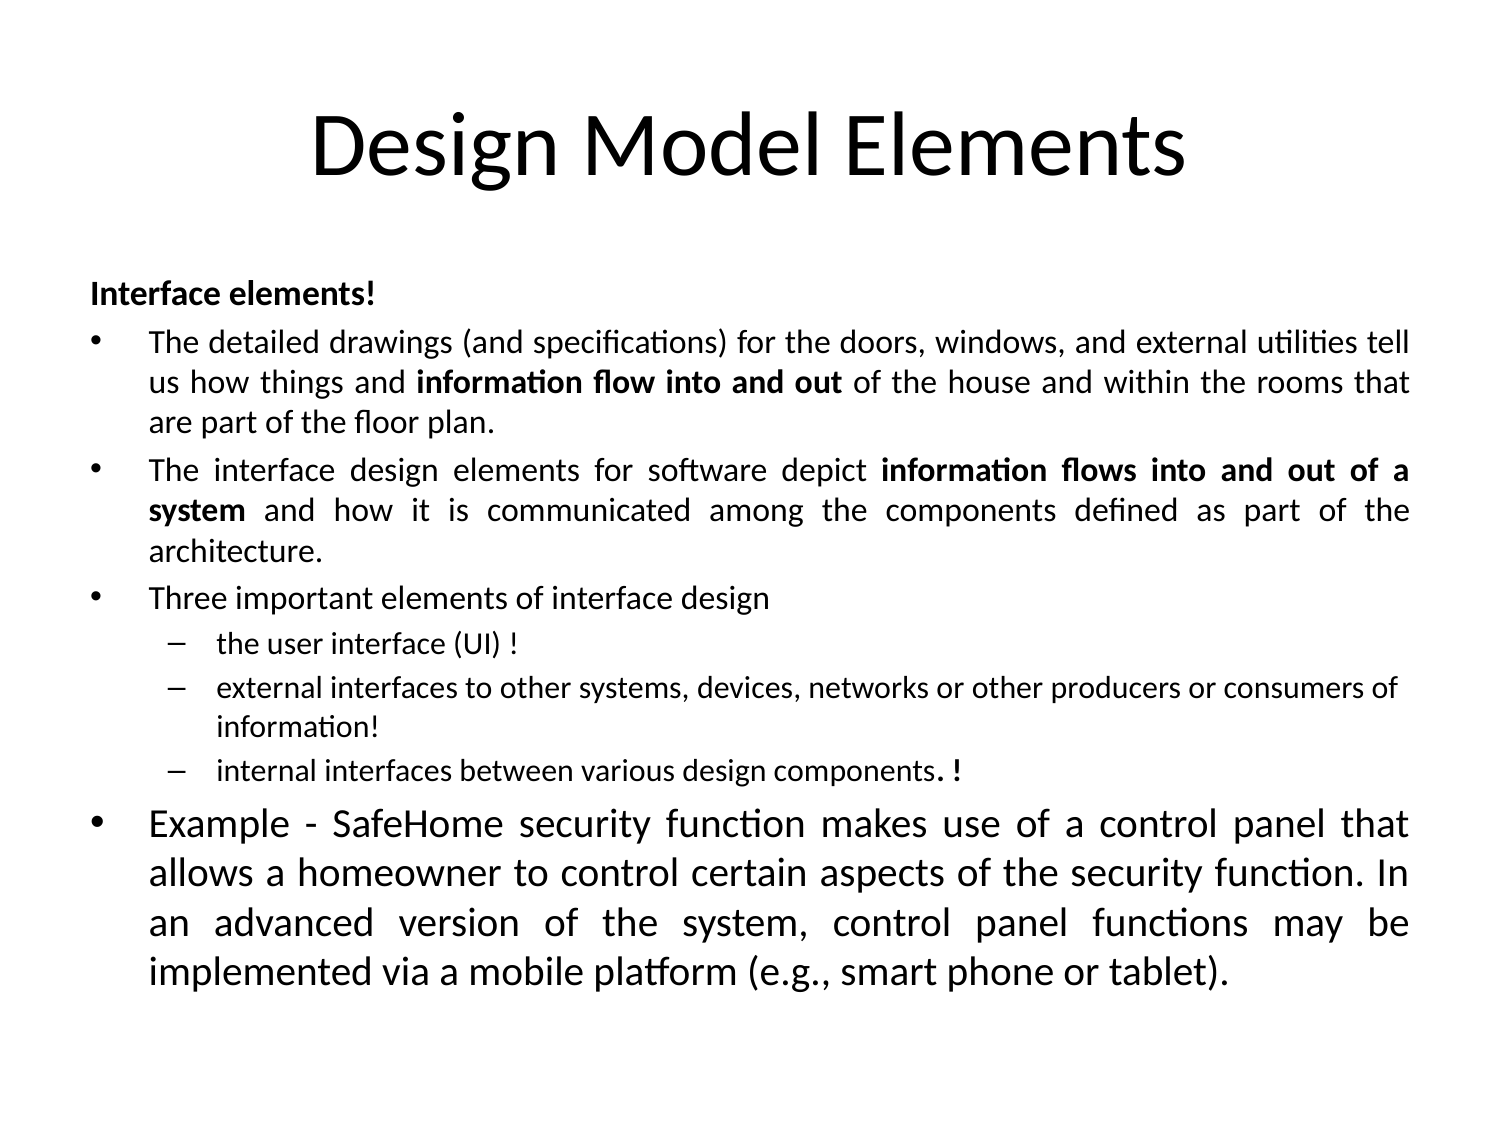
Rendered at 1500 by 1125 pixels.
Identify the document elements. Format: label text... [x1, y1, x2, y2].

title Design Model Elements [75, 45, 1425, 233]
list Interface elements! The detailed drawings (and specifications) for the doors, windows, and external utilities tell us how things and information flow into and out of the house and within the rooms that are part of the floor plan. The interface design elements for software depict information flows into and out of a system and how it is communicated among the components defined as part of the architecture. Three important elements of interface design the user interface (UI) ! external interfaces to other systems, devices, networks or other producers or consumers of information! internal interfaces between various design components. ! Example - SafeHome security function makes use of a control panel that allows a homeowner to control certain aspects of the security function. In an advanced version of the system, control panel functions may be implemented via a mobile platform (e.g., smart phone or tablet). [75, 262, 1425, 1005]
